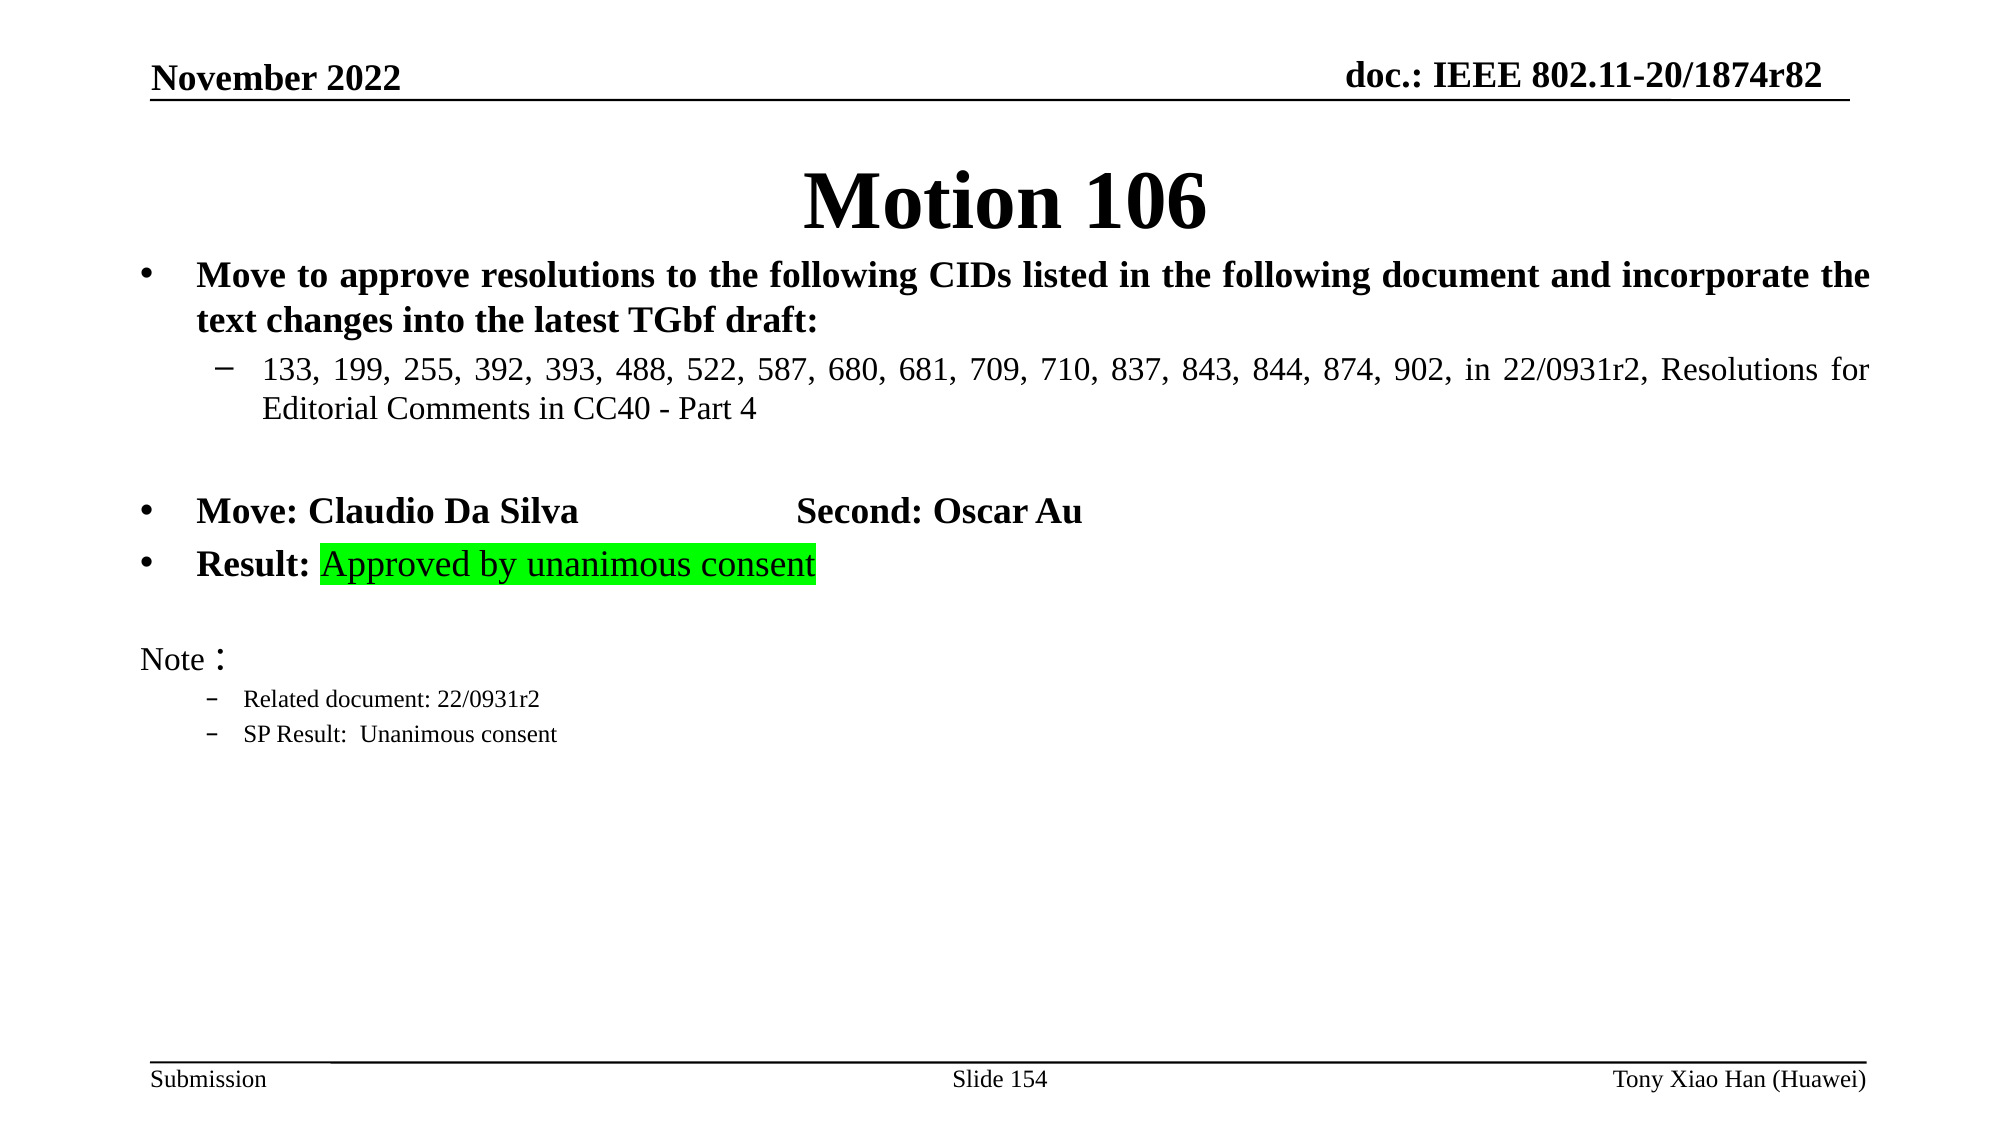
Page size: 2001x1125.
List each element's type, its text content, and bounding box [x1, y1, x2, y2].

text_box Motion 106 [368, 137, 1644, 212]
text_box Move to approve resolutions to the following CIDs listed in the following document and incorporate the text changes into the latest TGbf draft: 133, 199, 255, 392, 393, 488, 522, 587, 680, 681, 709, 710, 837, 843, 844, 874, 902, in 22/0931r2, Resolutions for Editorial Comments in CC40 - Part 4 Move: Claudio Da Silva Second: Oscar Au Result: Approved by unanimous consent Note： Related document: 22/0931r2 SP Result: Unanimous consent [125, 212, 1888, 950]
